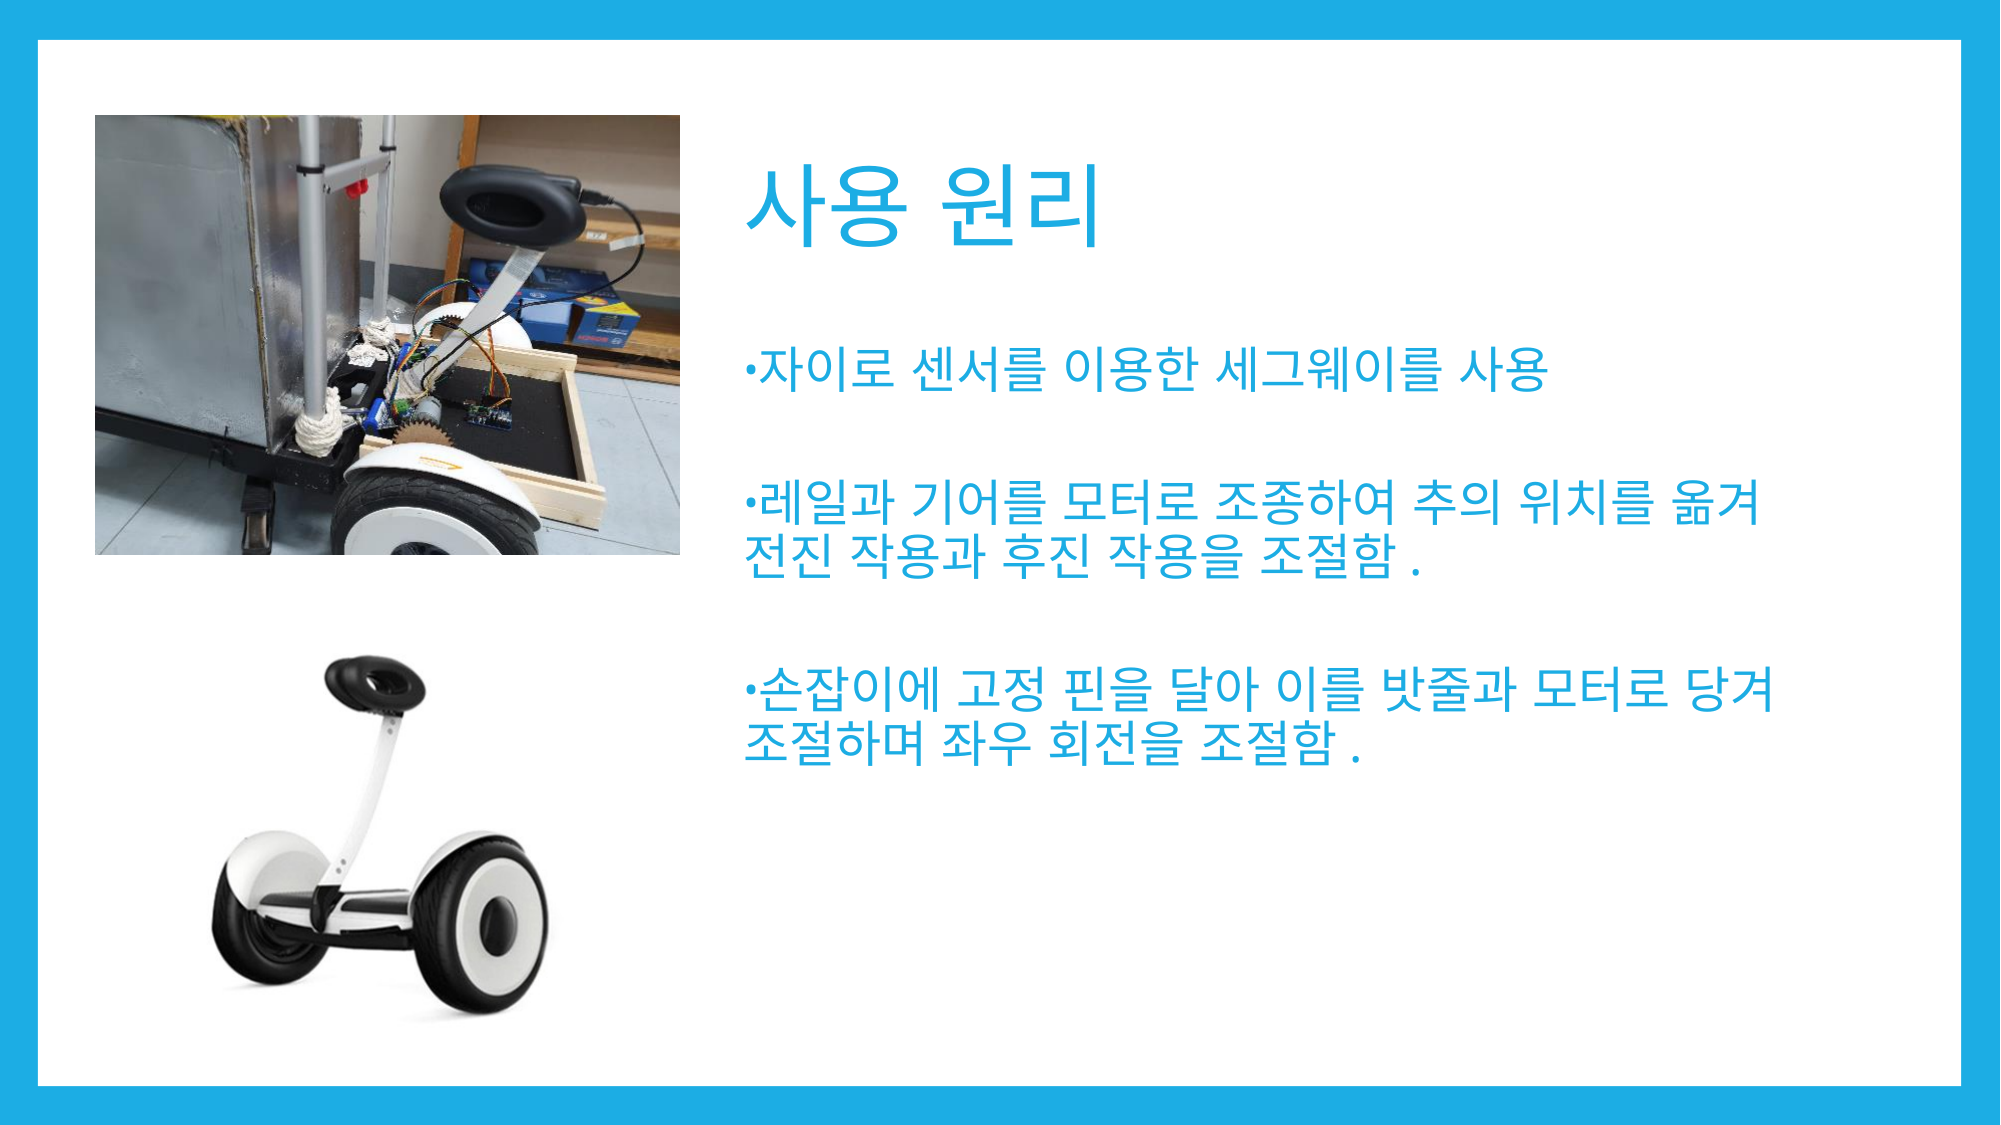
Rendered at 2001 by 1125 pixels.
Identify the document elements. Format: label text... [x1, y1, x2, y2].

title 사용 원리 [728, 99, 1827, 323]
picture [95, 115, 681, 555]
text_box 자이로 센서를 이용한 세그웨이를 사용 레일과 기어를 모터로 조종하여 추의 위치를 옮겨 전진 작용과 후진 작용을 조절함. 손잡이에 고정 핀을 달아 이를 밧줄과 모터로 당겨 조절하며 좌우 회전을 조절함. [728, 337, 1827, 1000]
picture [132, 570, 644, 1082]
